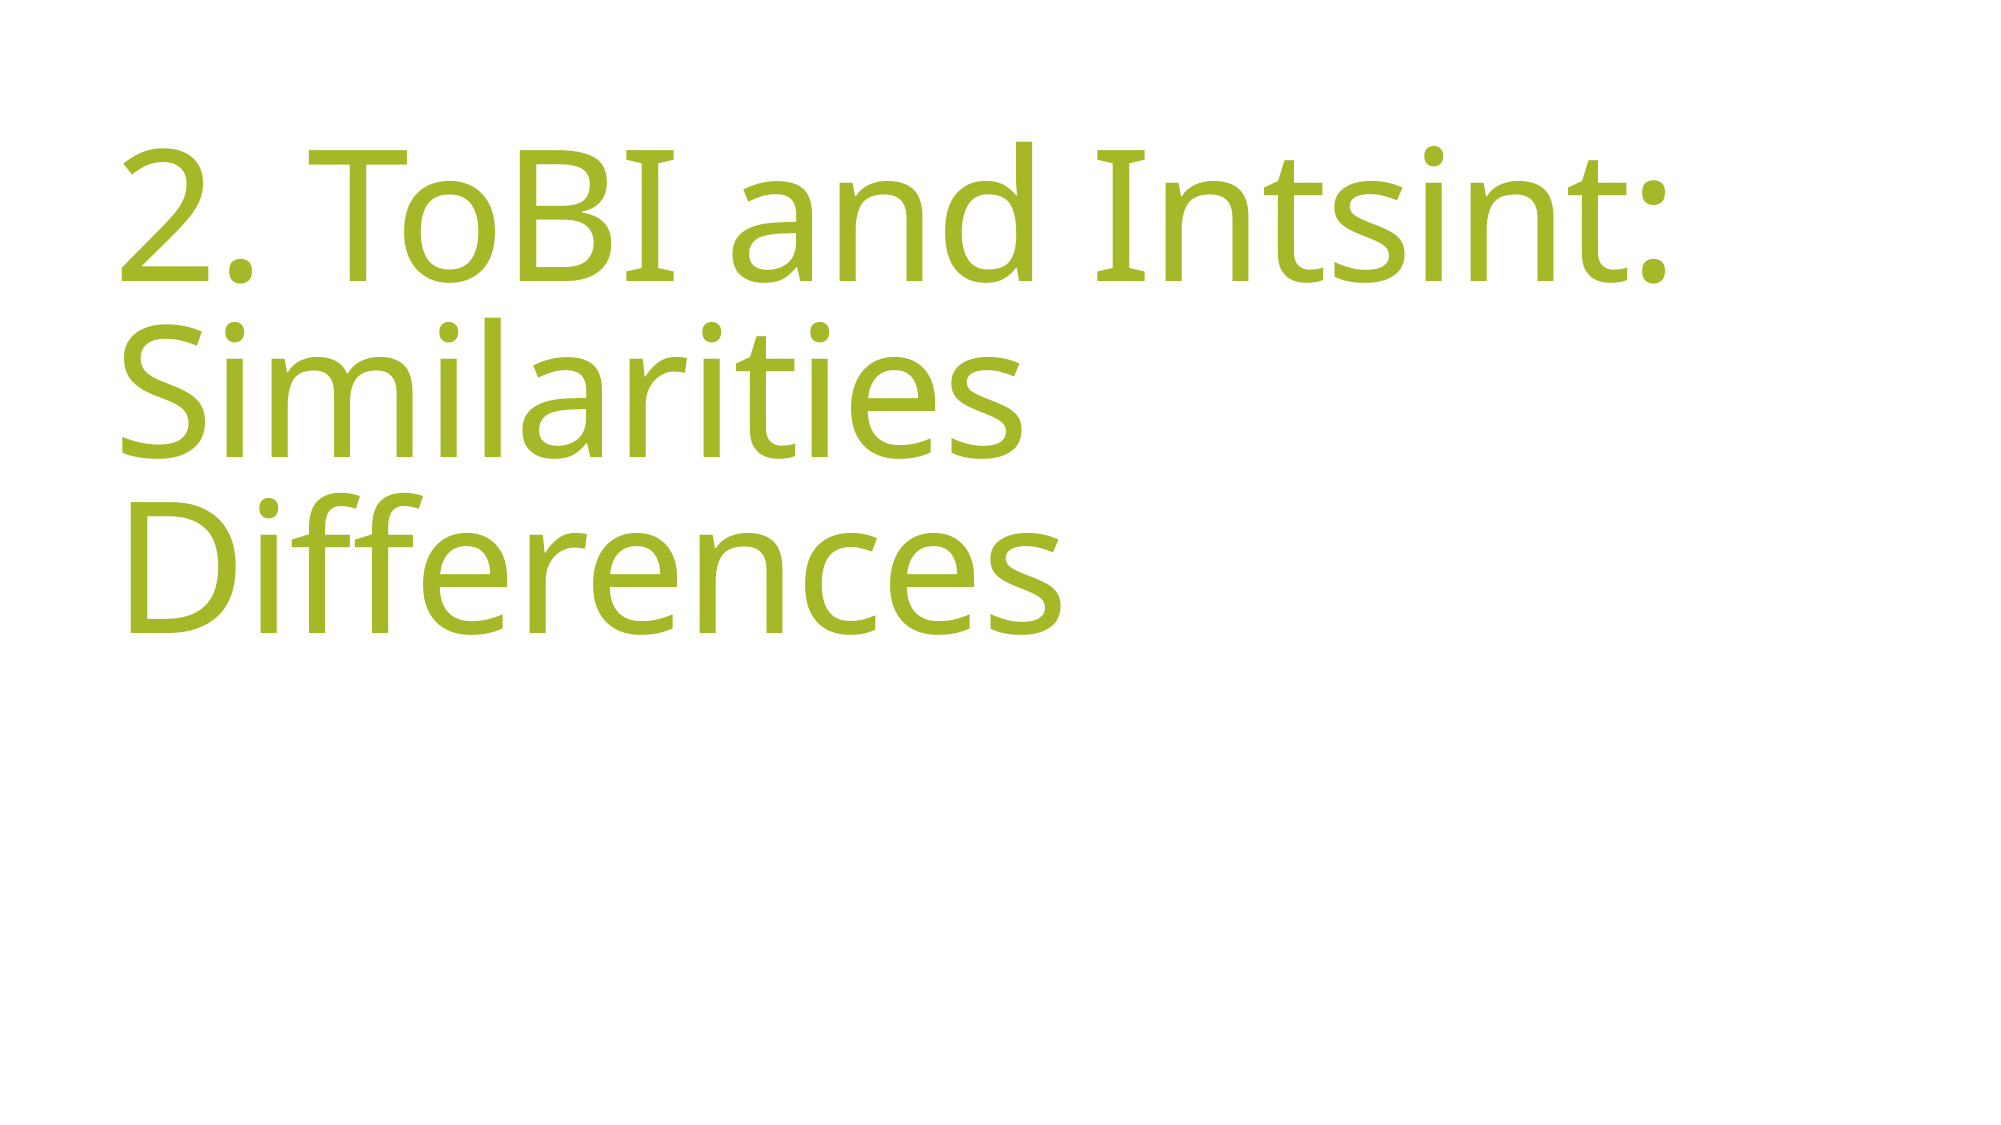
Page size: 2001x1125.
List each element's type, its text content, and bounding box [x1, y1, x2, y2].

title 2. ToBI and Intsint: Similarities Differences [98, 125, 1868, 677]
